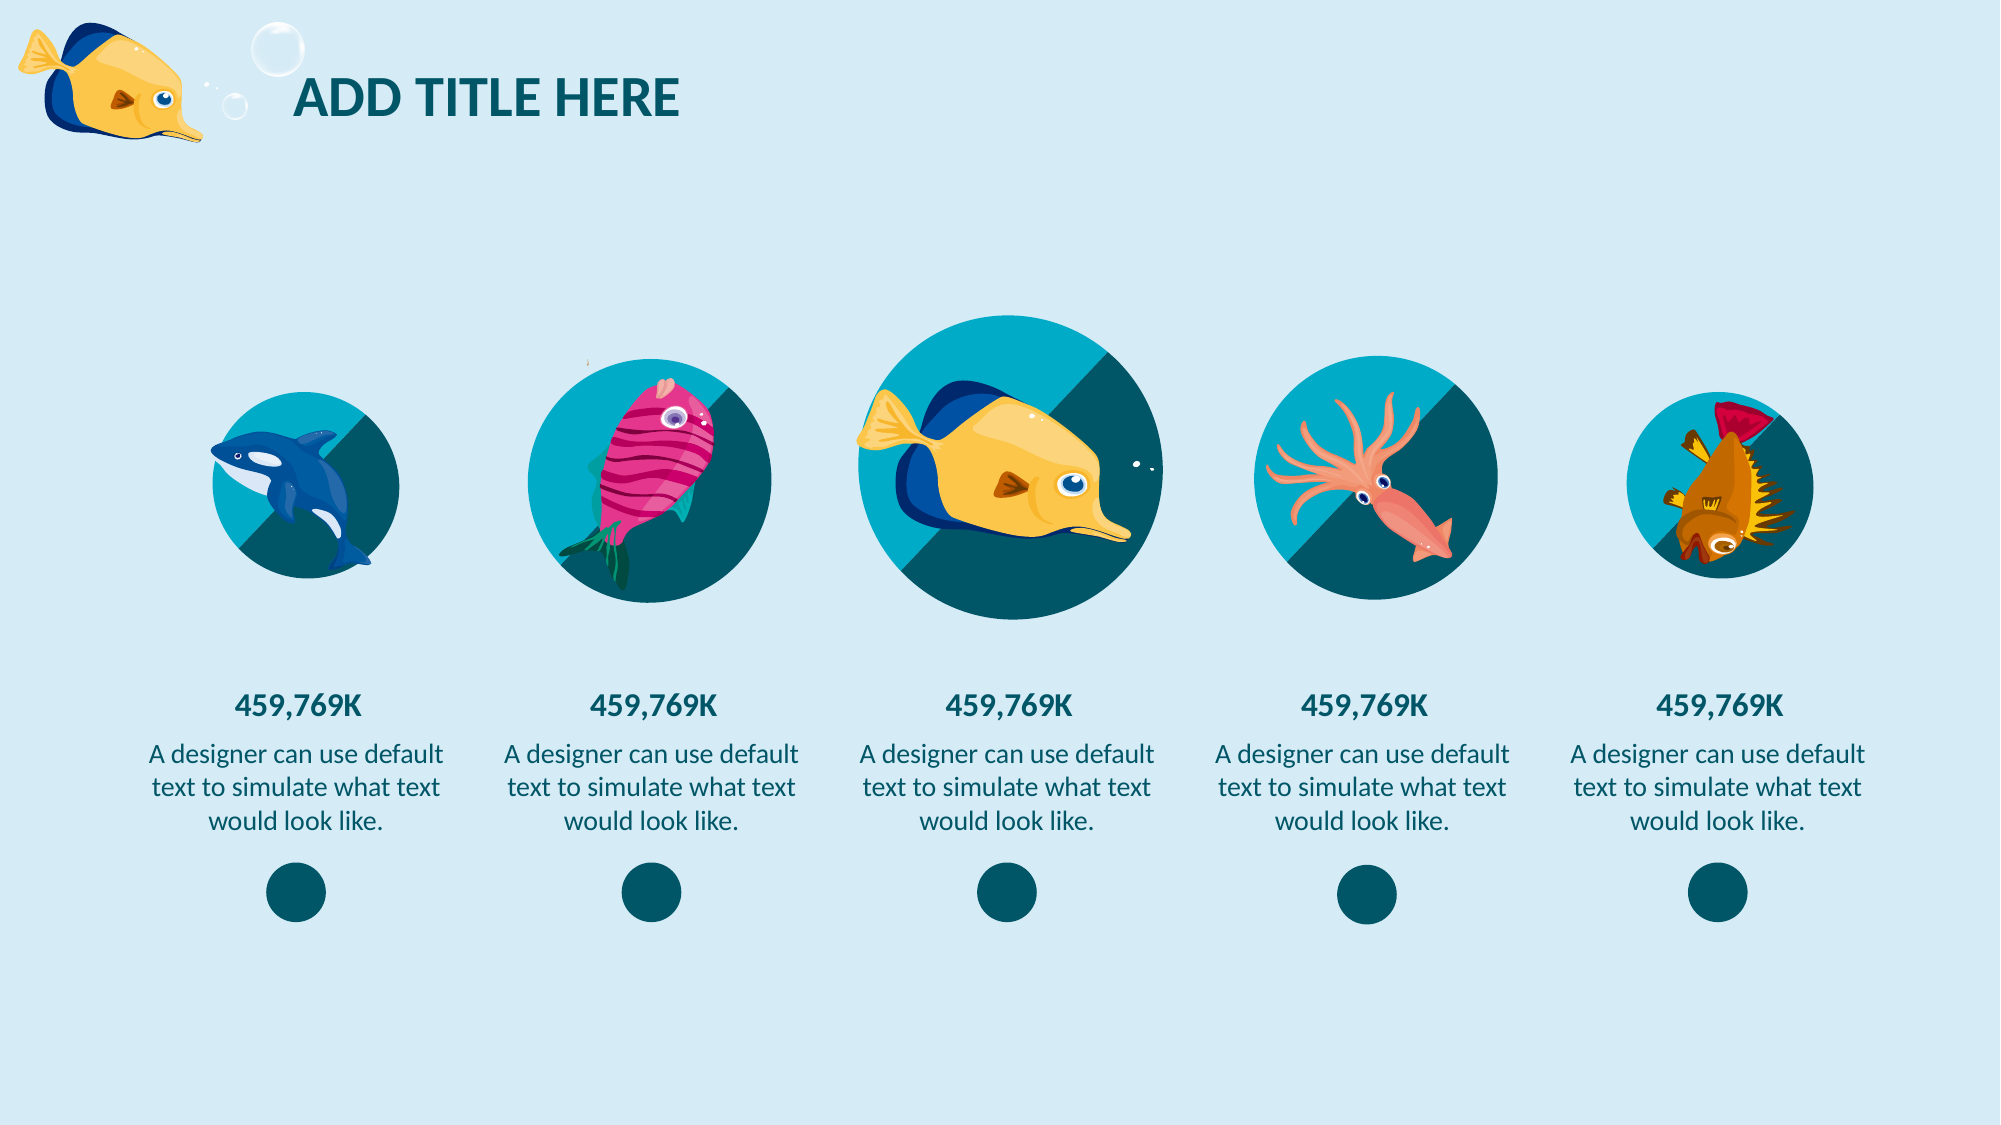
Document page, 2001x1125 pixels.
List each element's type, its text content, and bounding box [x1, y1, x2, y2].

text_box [556, 359, 716, 593]
text_box [1686, 861, 1749, 924]
text_box 459,769K [1300, 682, 1429, 723]
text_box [207, 429, 373, 571]
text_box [859, 313, 1162, 622]
text_box [265, 861, 327, 924]
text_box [1264, 380, 1457, 563]
text_box [976, 861, 1038, 924]
text_box 459,769K [1656, 682, 1784, 723]
text_box 459,769K [590, 682, 718, 723]
text_box [1336, 863, 1398, 926]
text_box A designer can use default text to simulate what text would look like. [489, 735, 814, 836]
text_box 459,769K [945, 682, 1073, 723]
text_box 459,769K [234, 682, 363, 723]
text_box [1253, 356, 1499, 600]
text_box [1662, 400, 1798, 566]
text_box [620, 861, 683, 924]
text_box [15, 18, 706, 145]
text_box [853, 374, 1155, 545]
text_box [1627, 390, 1813, 580]
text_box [527, 359, 773, 603]
text_box A designer can use default text to simulate what text would look like. [1200, 735, 1525, 836]
text_box A designer can use default text to simulate what text would look like. [134, 735, 458, 836]
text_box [213, 390, 399, 580]
text_box A designer can use default text to simulate what text would look like. [845, 735, 1169, 836]
text_box A designer can use default text to simulate what text would look like. [1556, 735, 1880, 836]
